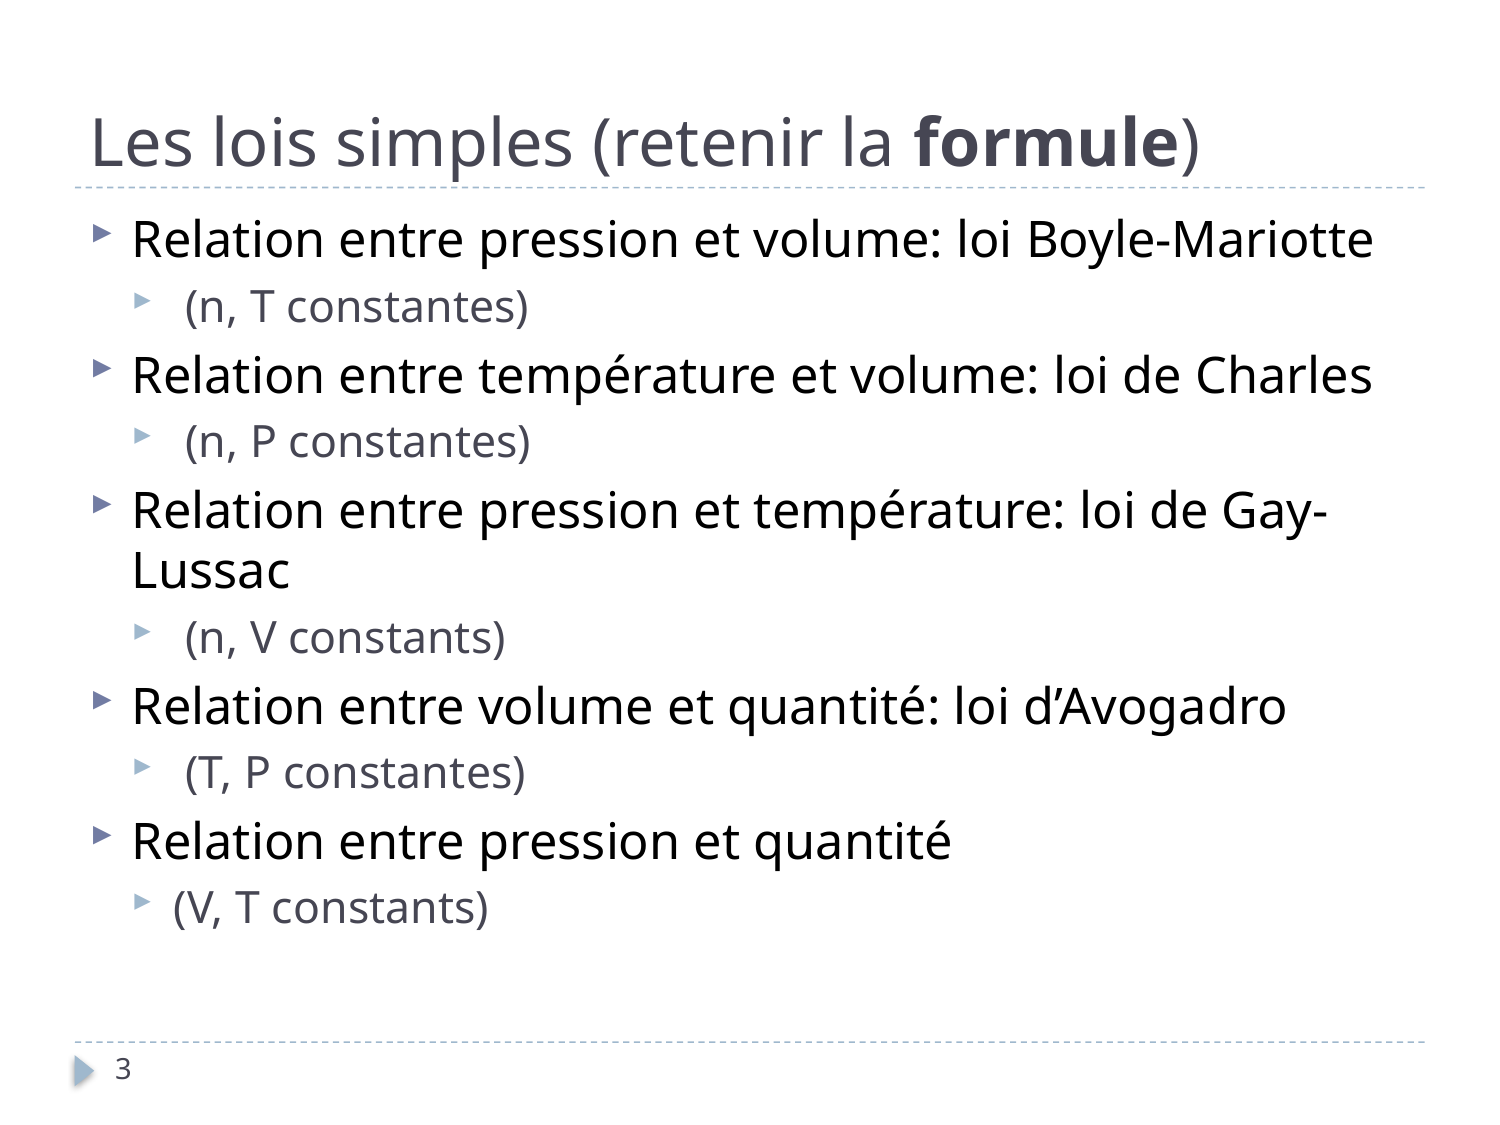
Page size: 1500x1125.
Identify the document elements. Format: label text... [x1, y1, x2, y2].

slide_number 3 [100, 1042, 426, 1103]
title Les lois simples (retenir la formule) [75, 24, 1425, 188]
